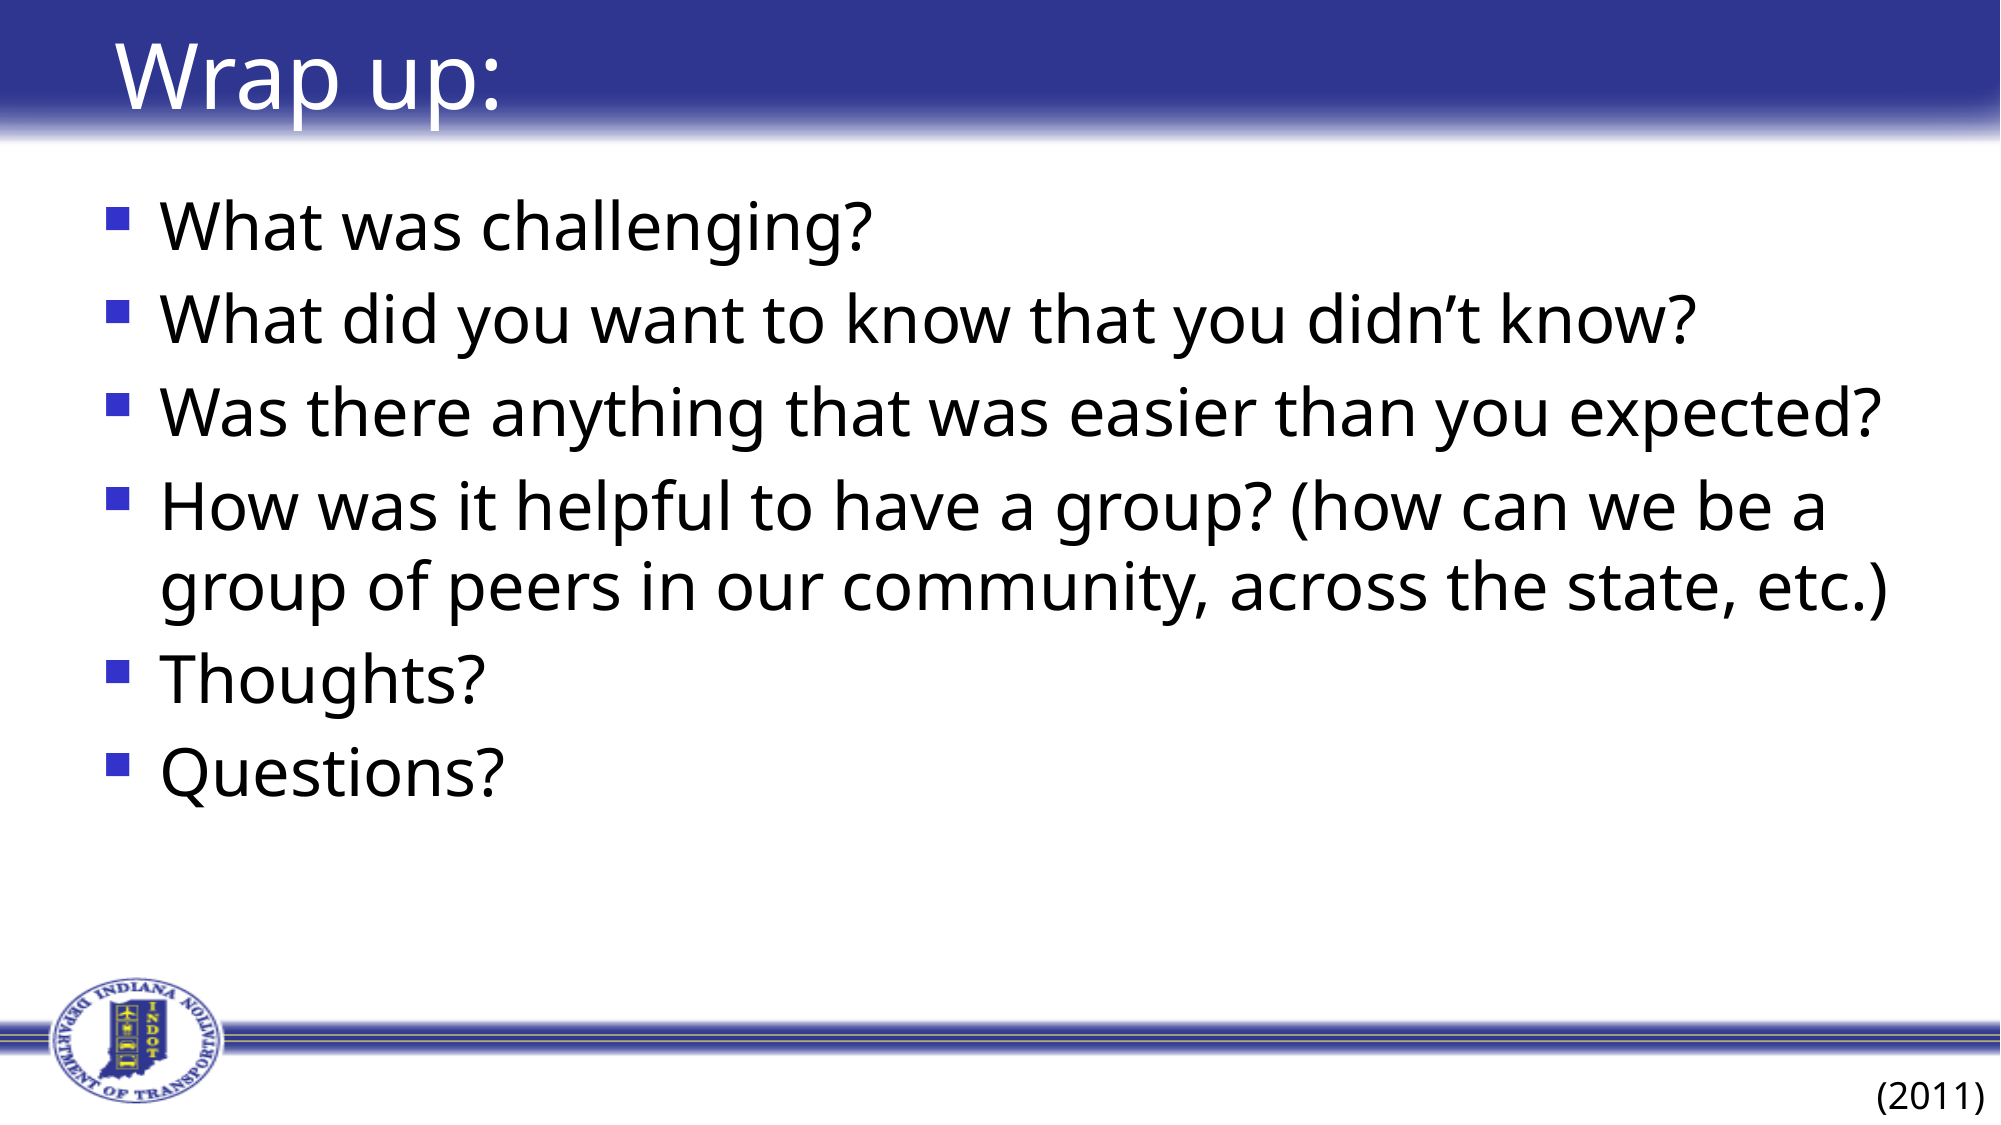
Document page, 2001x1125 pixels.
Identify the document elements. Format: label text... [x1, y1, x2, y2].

picture [0, 0, 2000, 288]
picture [0, 944, 2000, 1125]
list What was challenging? What did you want to know that you didn’t know? Was there anything that was easier than you expected? How was it helpful to have a group? (how can we be a group of peers in our community, across the state, etc.) Thoughts? Questions? [88, 176, 1956, 919]
title Wrap up: [99, 10, 1900, 176]
